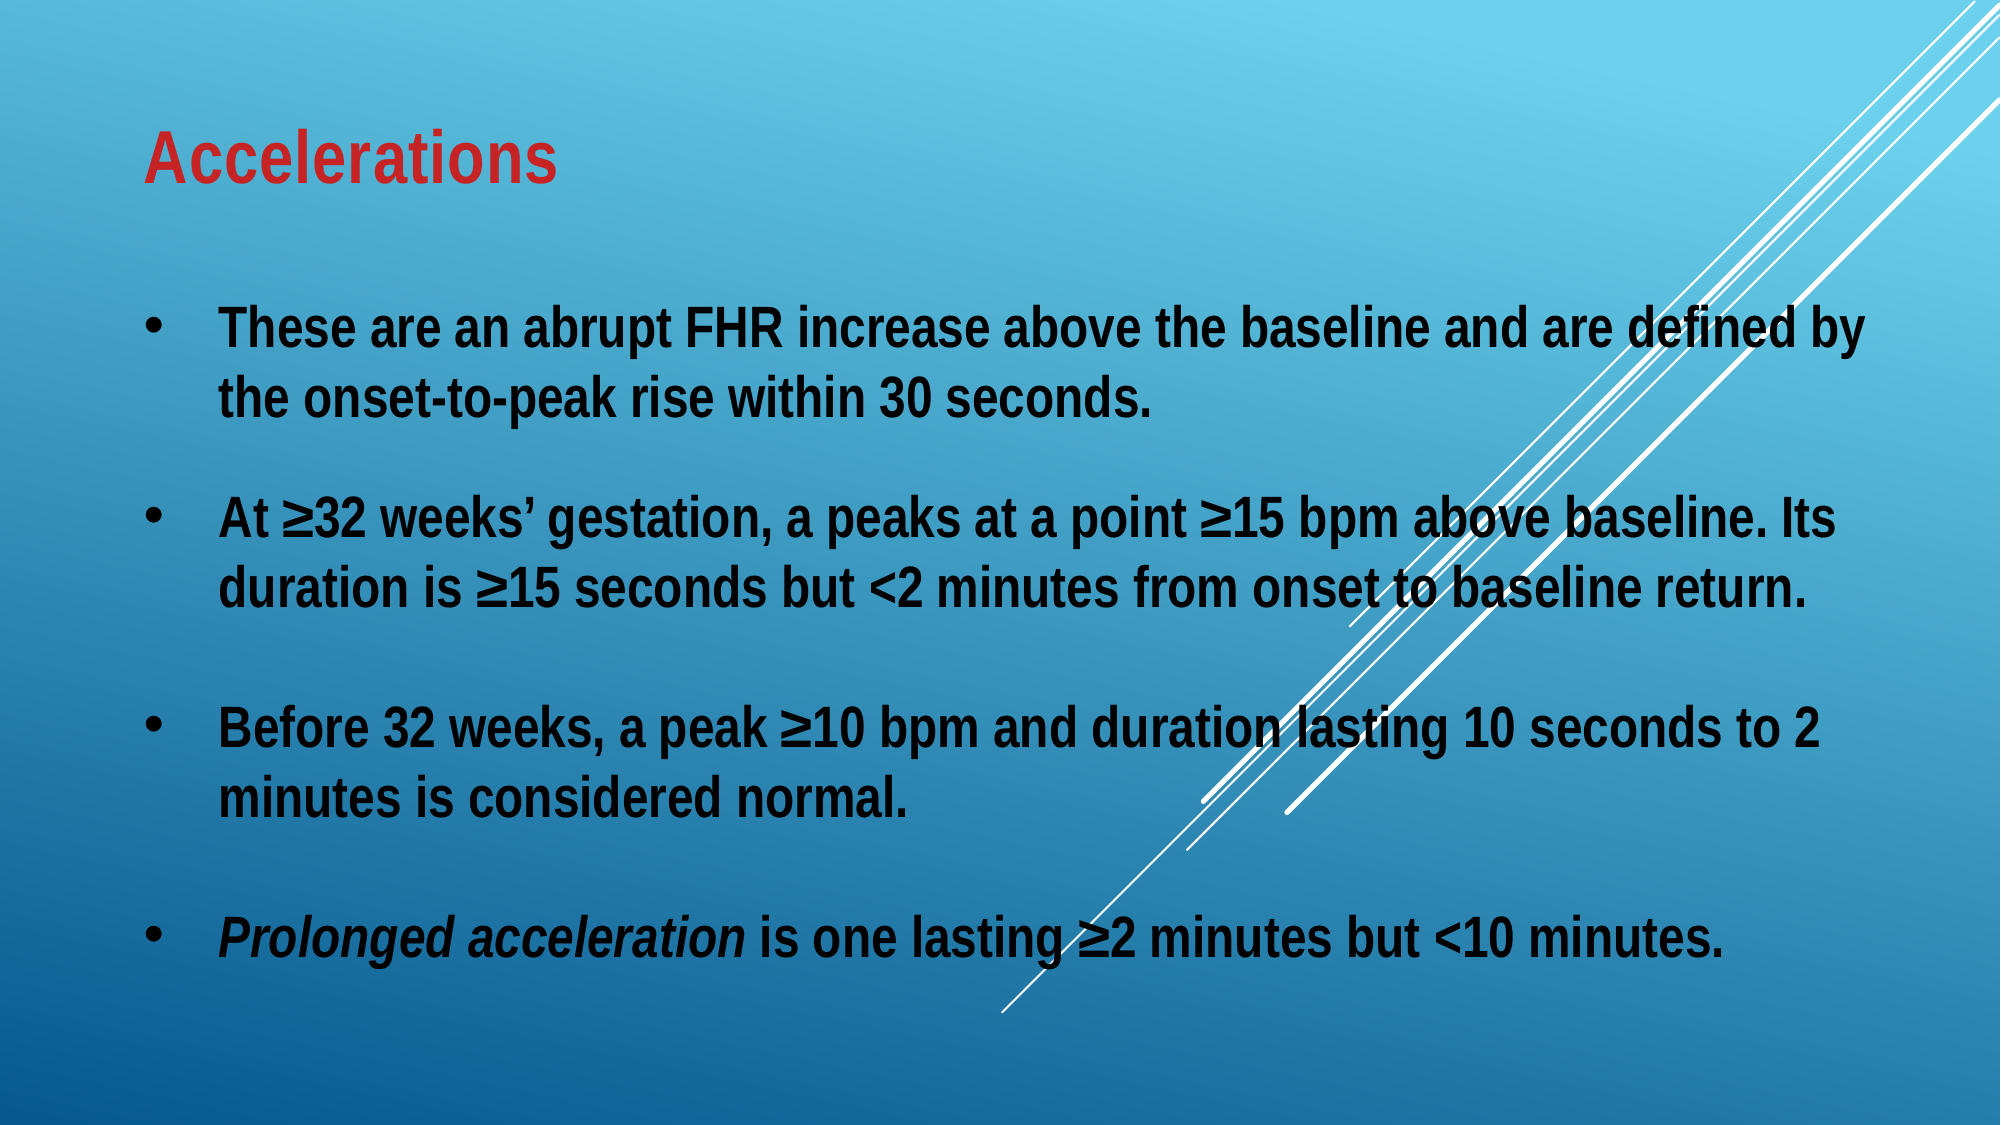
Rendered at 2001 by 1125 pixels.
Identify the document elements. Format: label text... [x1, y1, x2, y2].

text_box Accelerations These are an abrupt FHR increase above the baseline and are defined by the onset-to-peak rise within 30 seconds. At ≥32 weeks’ gestation, a peaks at a point ≥15 bpm above baseline. Its duration is ≥15 seconds but <2 minutes from onset to baseline return. Before 32 weeks, a peak ≥10 bpm and duration lasting 10 seconds to 2 minutes is considered normal. Prolonged acceleration is one lasting ≥2 minutes but <10 minutes. [129, 101, 1939, 977]
